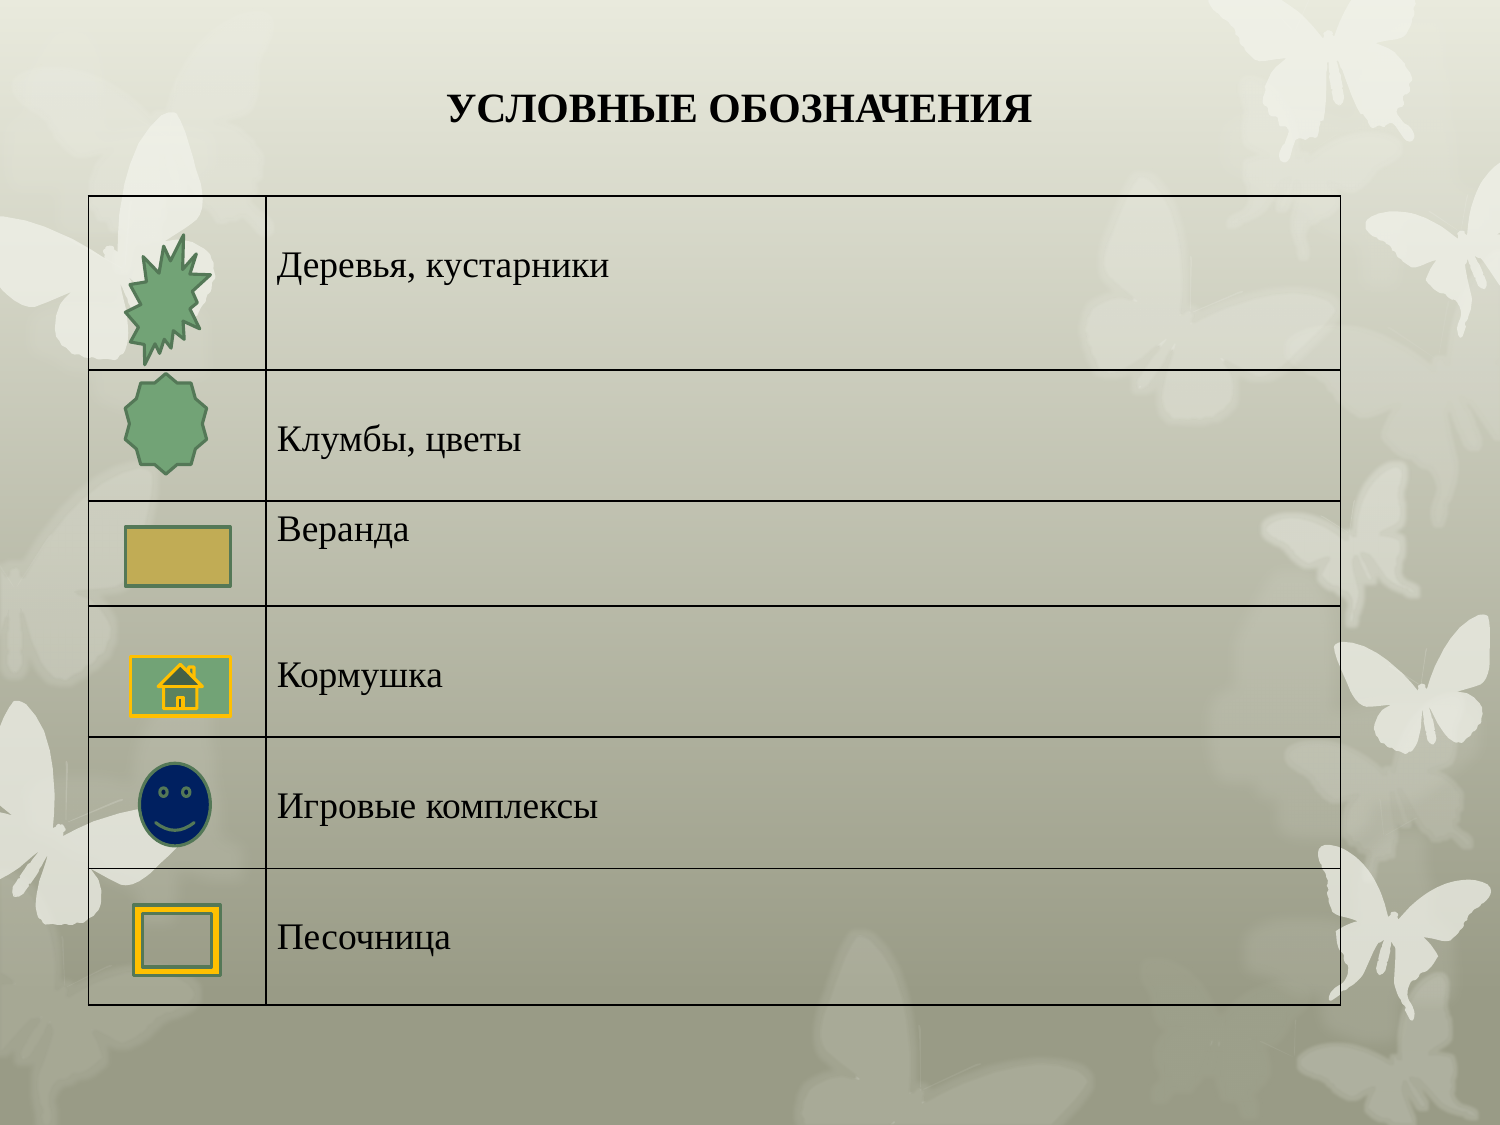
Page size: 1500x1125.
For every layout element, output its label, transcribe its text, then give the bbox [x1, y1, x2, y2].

table_header УСЛОВНЫЕ ОБОЗНАЧЕНИЯ [254, 77, 1225, 139]
text_box [129, 655, 232, 718]
table_cell [89, 502, 265, 605]
text_box [132, 903, 222, 977]
table_cell [89, 738, 265, 868]
text_box [124, 525, 232, 588]
table_cell Веранда [267, 502, 1340, 605]
table_cell Песочница [267, 869, 1340, 1004]
table_cell Клумбы, цветы [267, 371, 1340, 500]
table_cell [89, 869, 265, 1004]
table_cell [89, 371, 265, 500]
table_header Деревья, кустарники [267, 197, 1340, 369]
table_header [89, 197, 265, 369]
table_cell Кормушка [267, 607, 1340, 736]
text_box [123, 372, 209, 476]
table_cell Игровые комплексы [267, 738, 1340, 868]
text_box [123, 233, 212, 367]
table_cell [89, 607, 265, 736]
text_box [137, 761, 212, 848]
